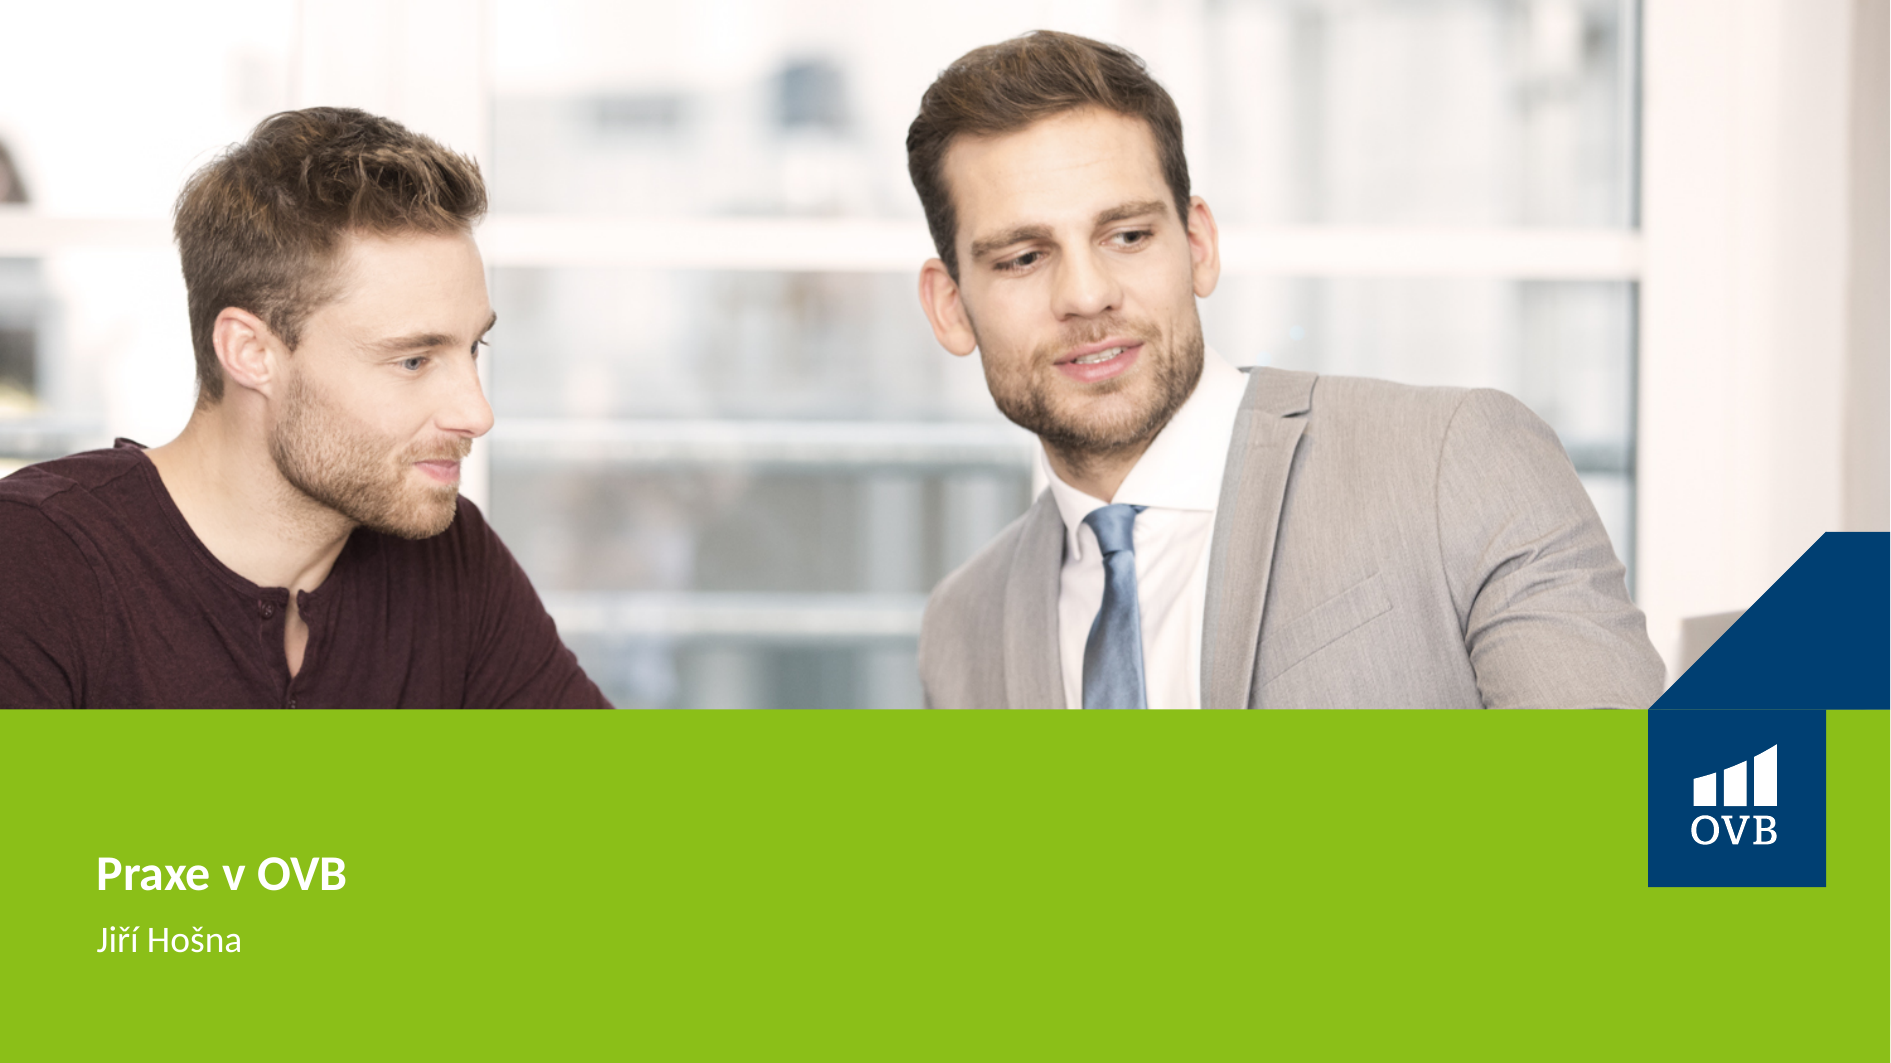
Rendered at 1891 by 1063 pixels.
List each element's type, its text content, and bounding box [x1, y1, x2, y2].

subtitle Jiří Hošna [96, 909, 1583, 1004]
title Praxe v OVB [96, 754, 1583, 907]
picture [0, 0, 1891, 709]
